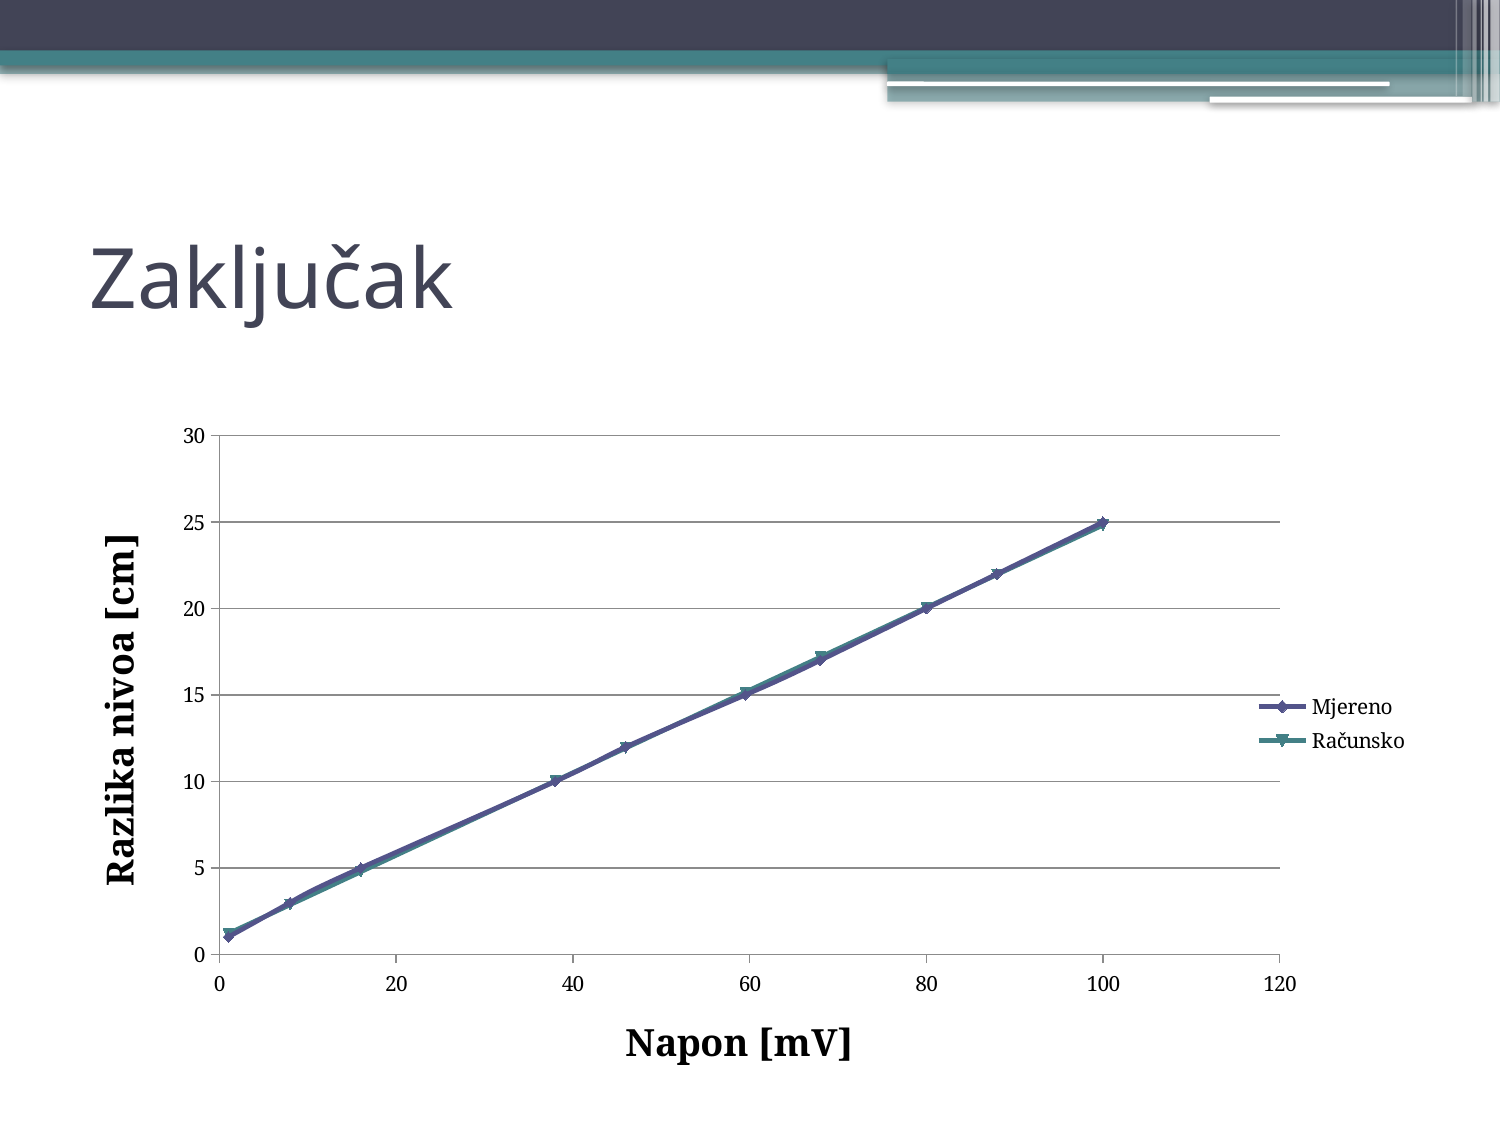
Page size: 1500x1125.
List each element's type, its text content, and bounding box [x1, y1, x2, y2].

title Zaključak [75, 187, 1425, 363]
chart [74, 368, 1426, 1079]
